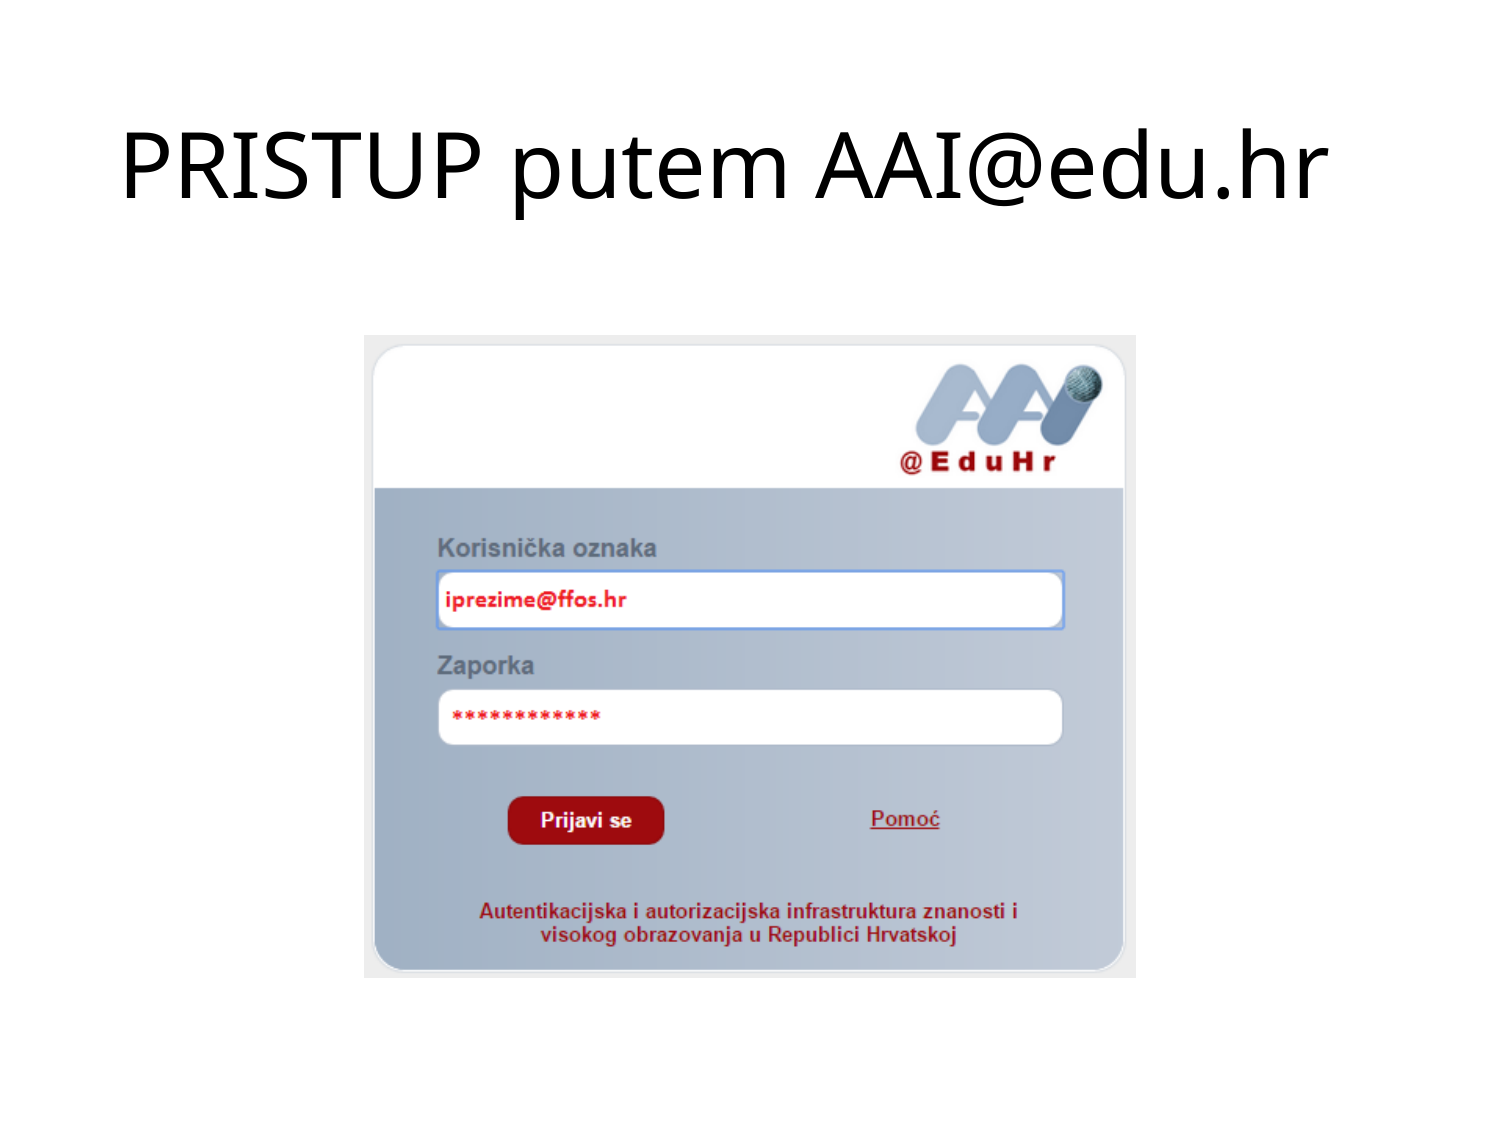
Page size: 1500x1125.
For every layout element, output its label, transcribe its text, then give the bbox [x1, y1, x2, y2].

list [364, 335, 1136, 978]
title PRISTUP putem AAI@edu.hr [103, 59, 1397, 278]
